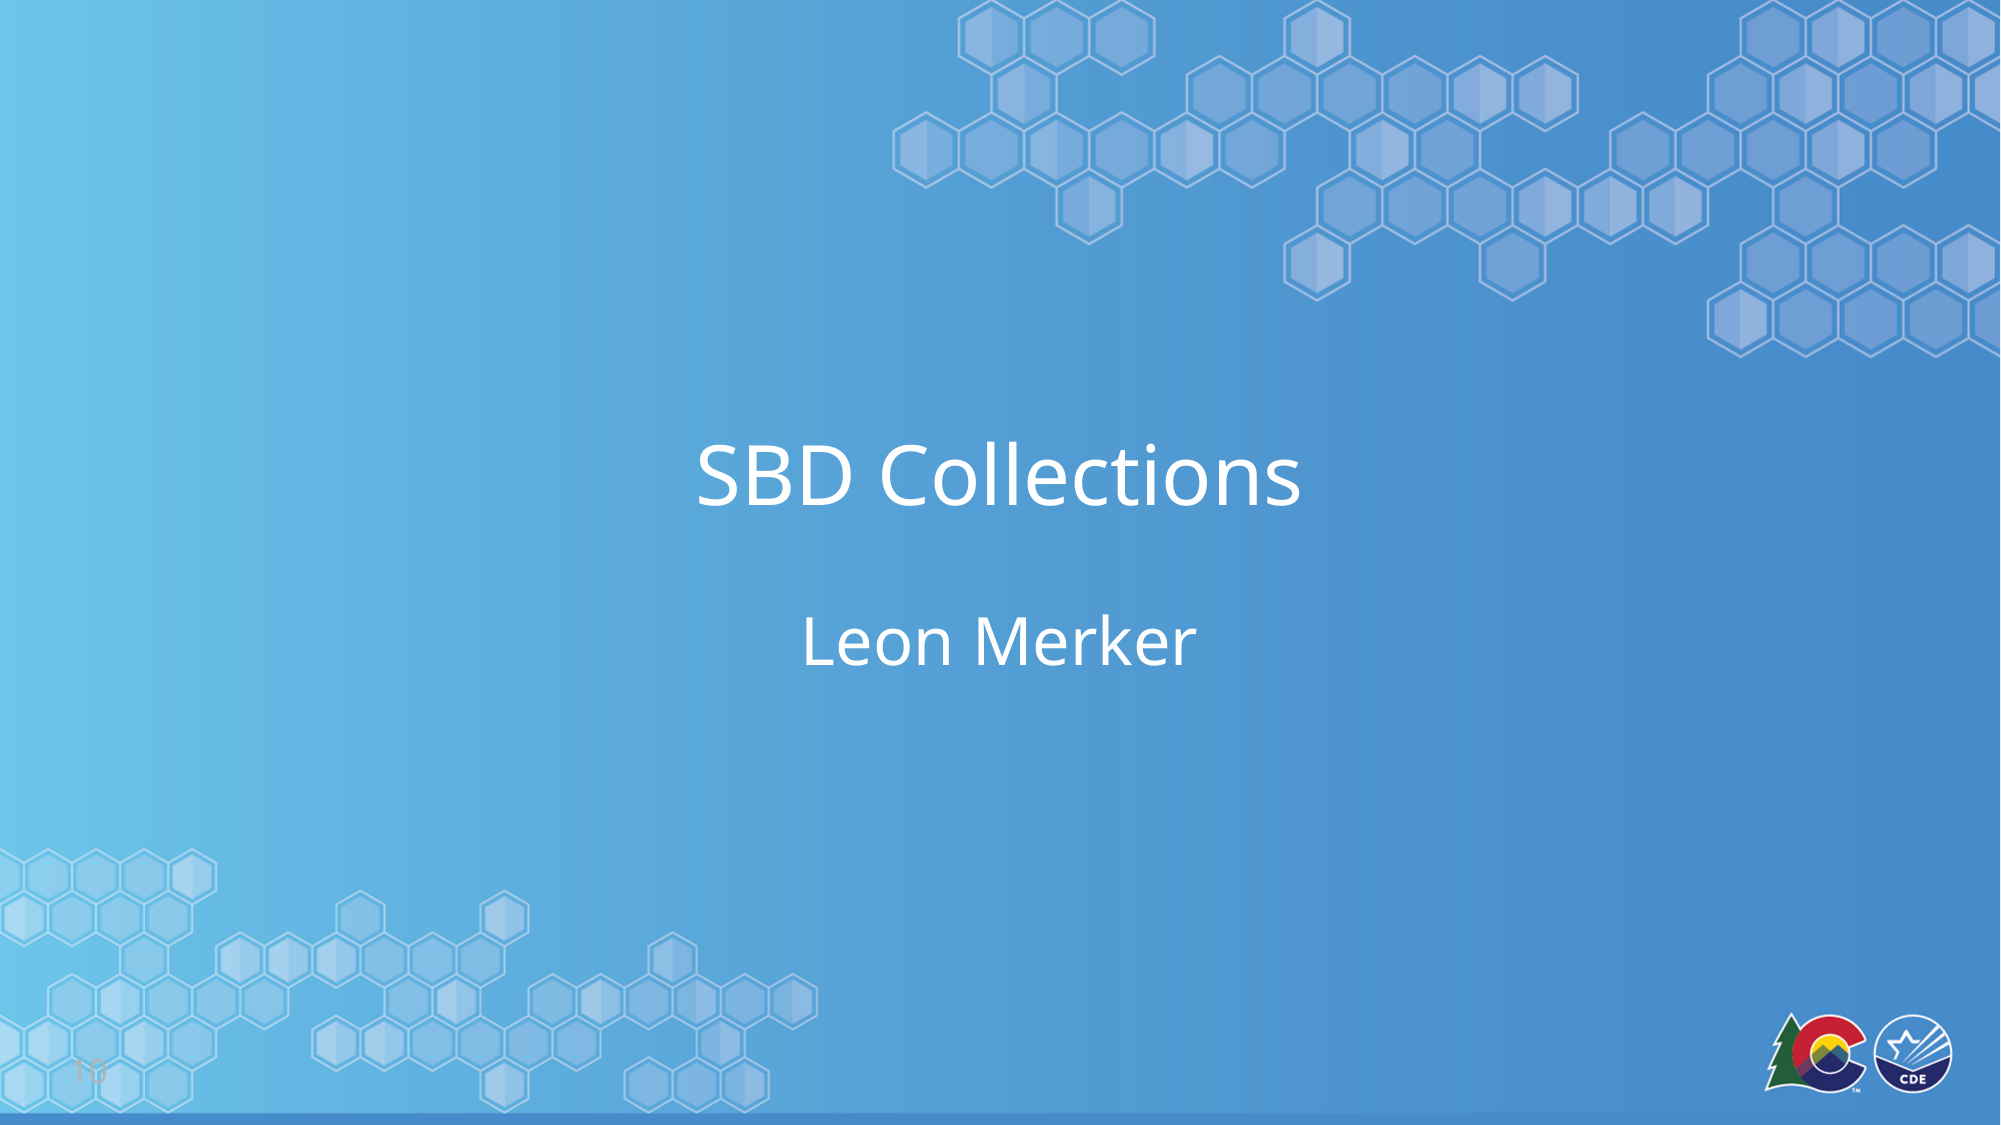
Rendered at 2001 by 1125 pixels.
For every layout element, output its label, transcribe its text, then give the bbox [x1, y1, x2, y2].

title SBD Collections [0, 425, 2000, 600]
slide_number 10 [54, 1042, 191, 1103]
picture [0, 0, 2001, 1125]
list Leon Merker [0, 600, 2000, 775]
